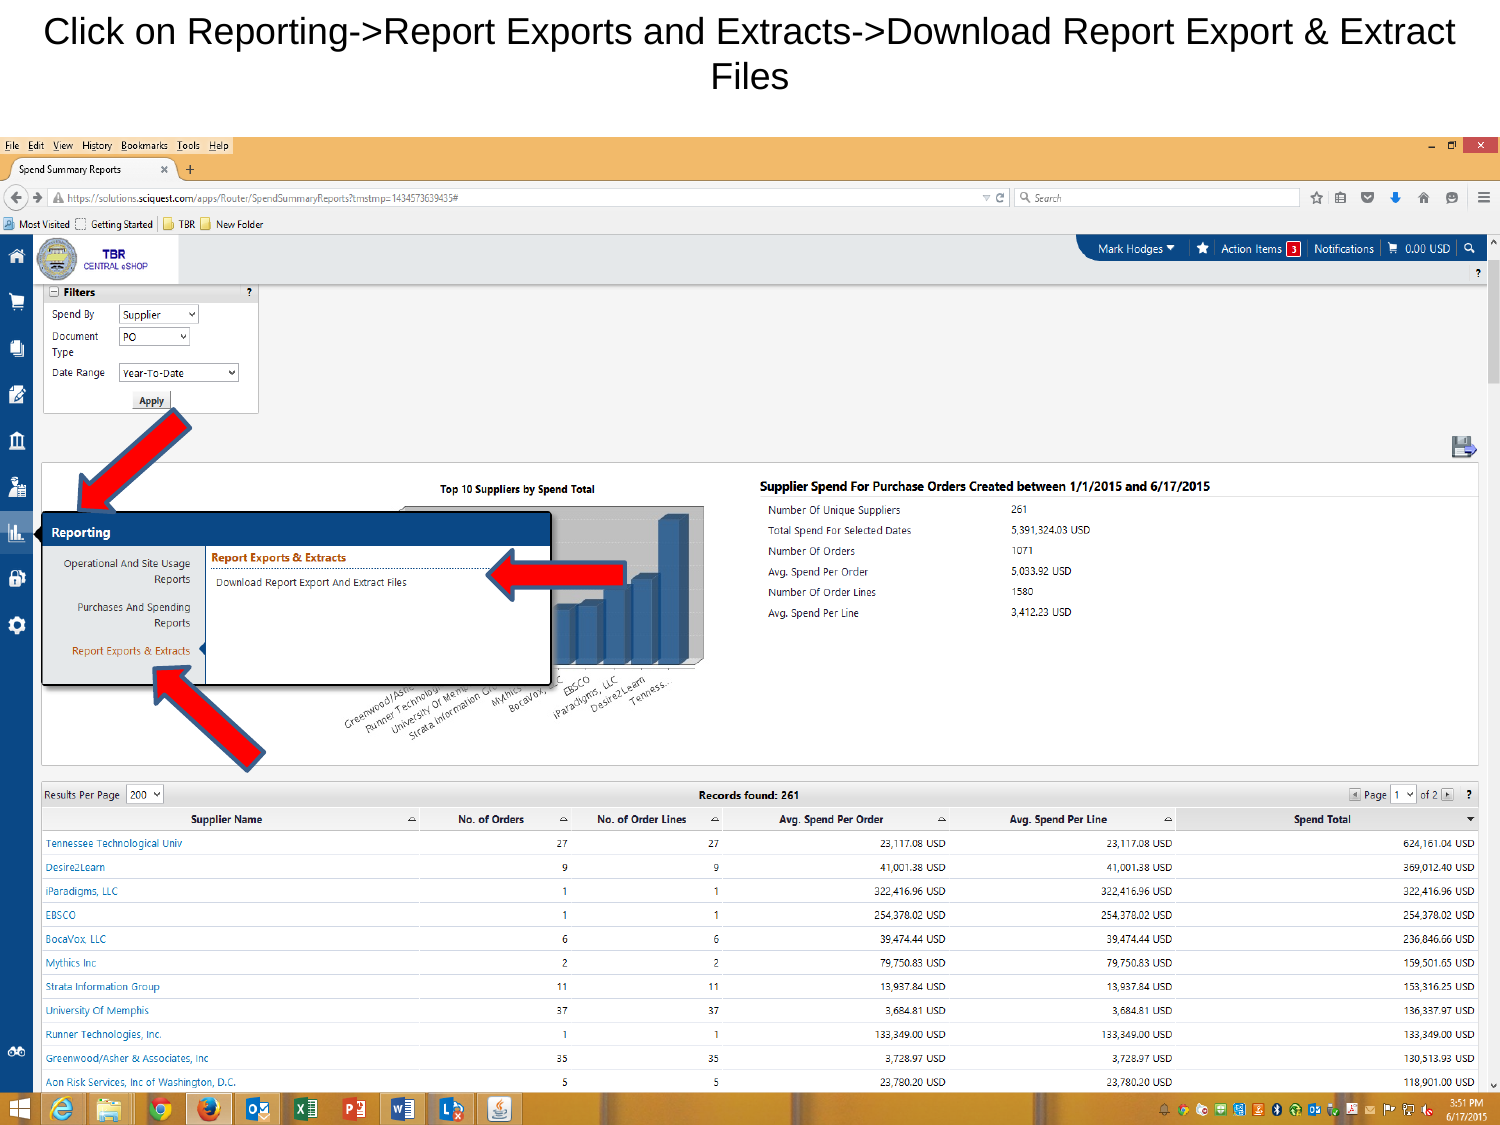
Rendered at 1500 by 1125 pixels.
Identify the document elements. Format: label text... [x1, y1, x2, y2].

text_box Click on Reporting->Report Exports and Extracts->Download Report Export & Extract Files [0, 0, 1500, 105]
picture [0, 137, 1500, 1125]
